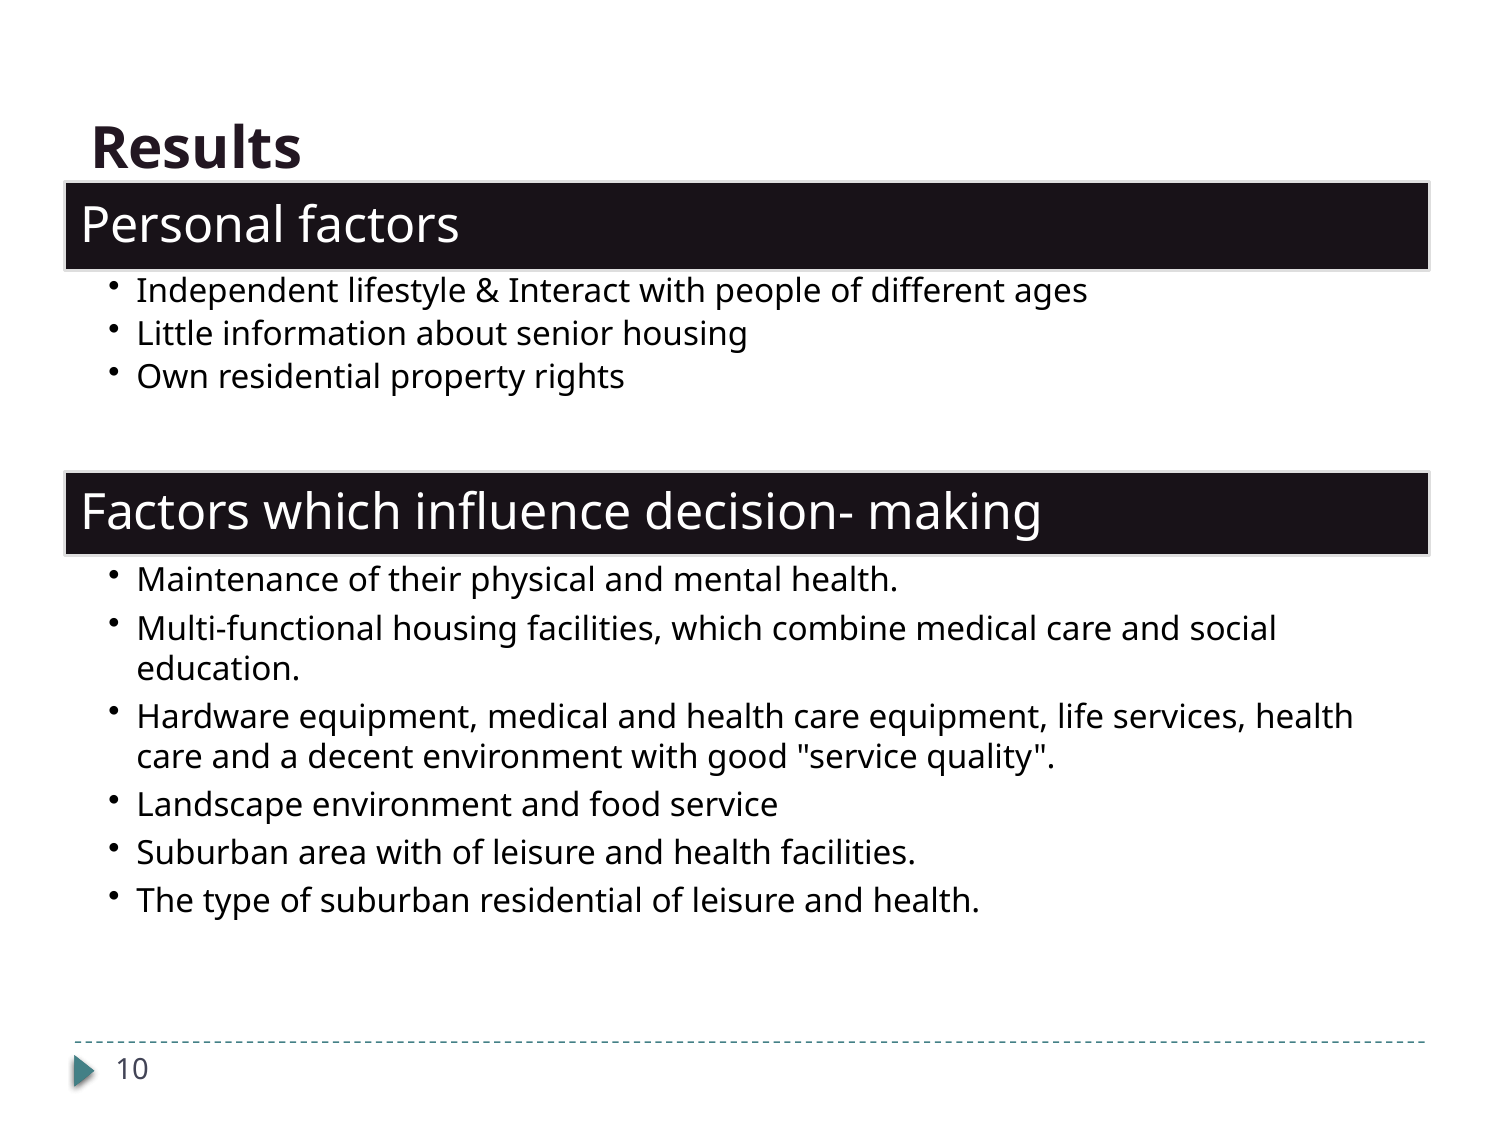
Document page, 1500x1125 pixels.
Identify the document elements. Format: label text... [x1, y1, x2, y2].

title Results [75, 37, 1425, 154]
slide_number 10 [100, 1043, 426, 1103]
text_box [64, 154, 1430, 1030]
